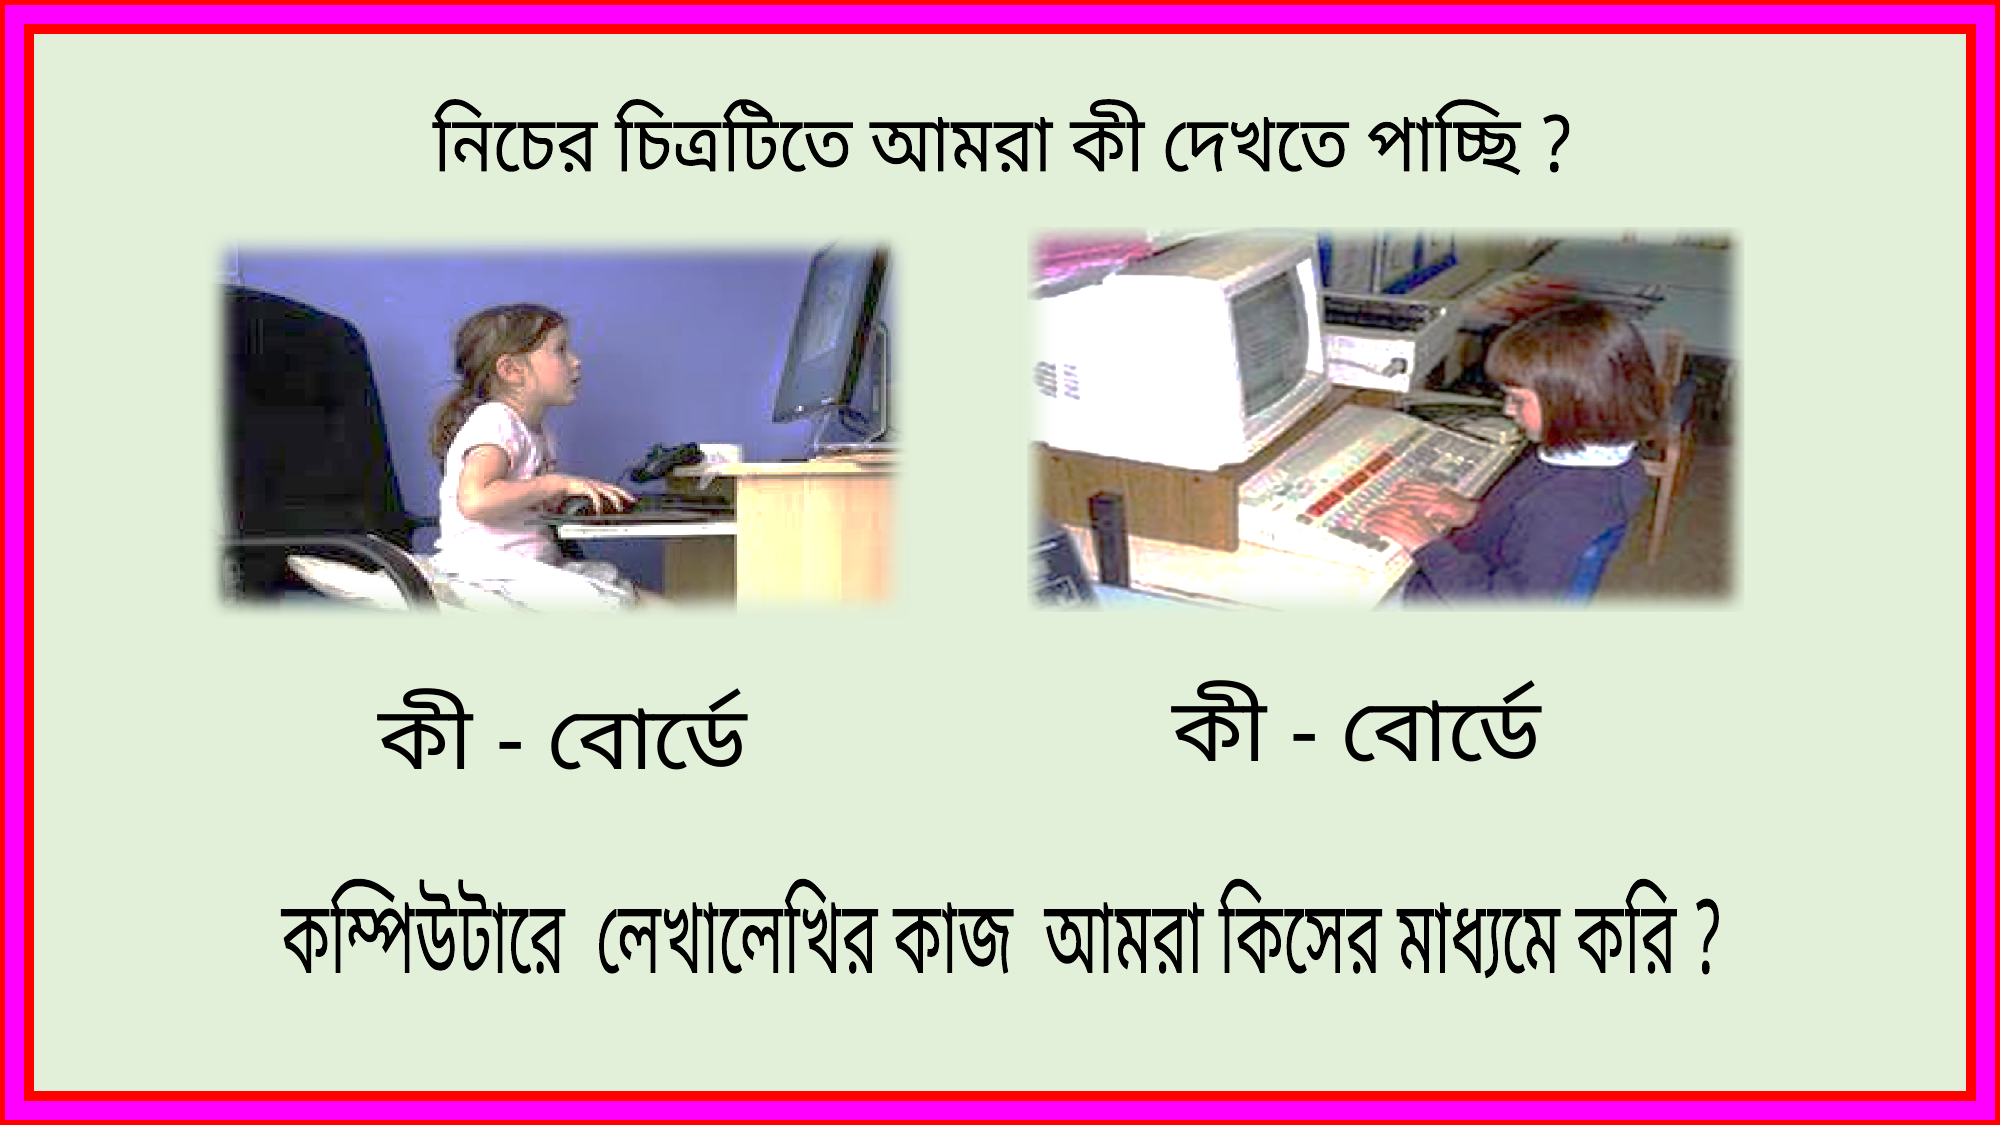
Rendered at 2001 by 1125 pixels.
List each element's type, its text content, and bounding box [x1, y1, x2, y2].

text_box [0, 0, 2000, 1125]
picture [205, 231, 910, 620]
picture [1019, 220, 1750, 618]
text_box কী - বোর্ডে [1153, 665, 1629, 787]
text_box কী - বোর্ডে [359, 673, 835, 796]
